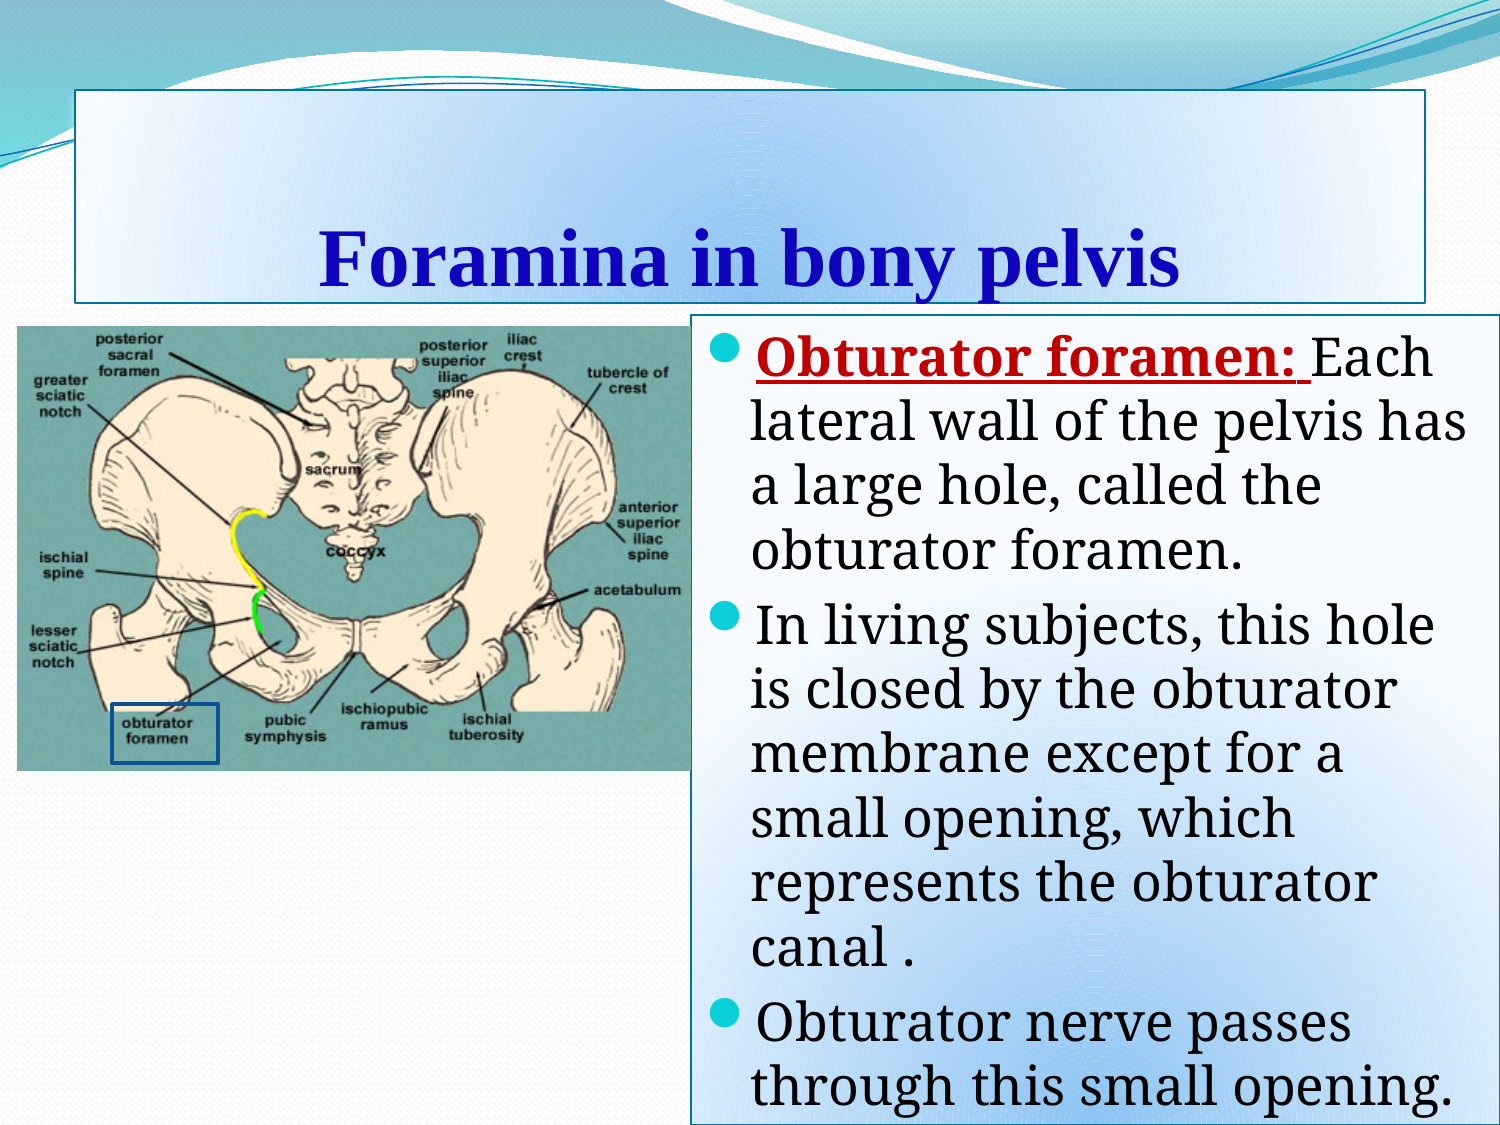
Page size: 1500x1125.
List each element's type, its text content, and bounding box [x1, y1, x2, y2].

list Obturator foramen: Each lateral wall of the pelvis has a large hole, called the obturator foramen. In living subjects, this hole is closed by the obturator membrane except for a small opening, which represents the obturator canal . Obturator nerve passes through this small opening. [690, 314, 1500, 1125]
title Foramina in bony pelvis [74, 89, 1426, 304]
table_cell [690, 329, 697, 781]
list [17, 326, 692, 771]
